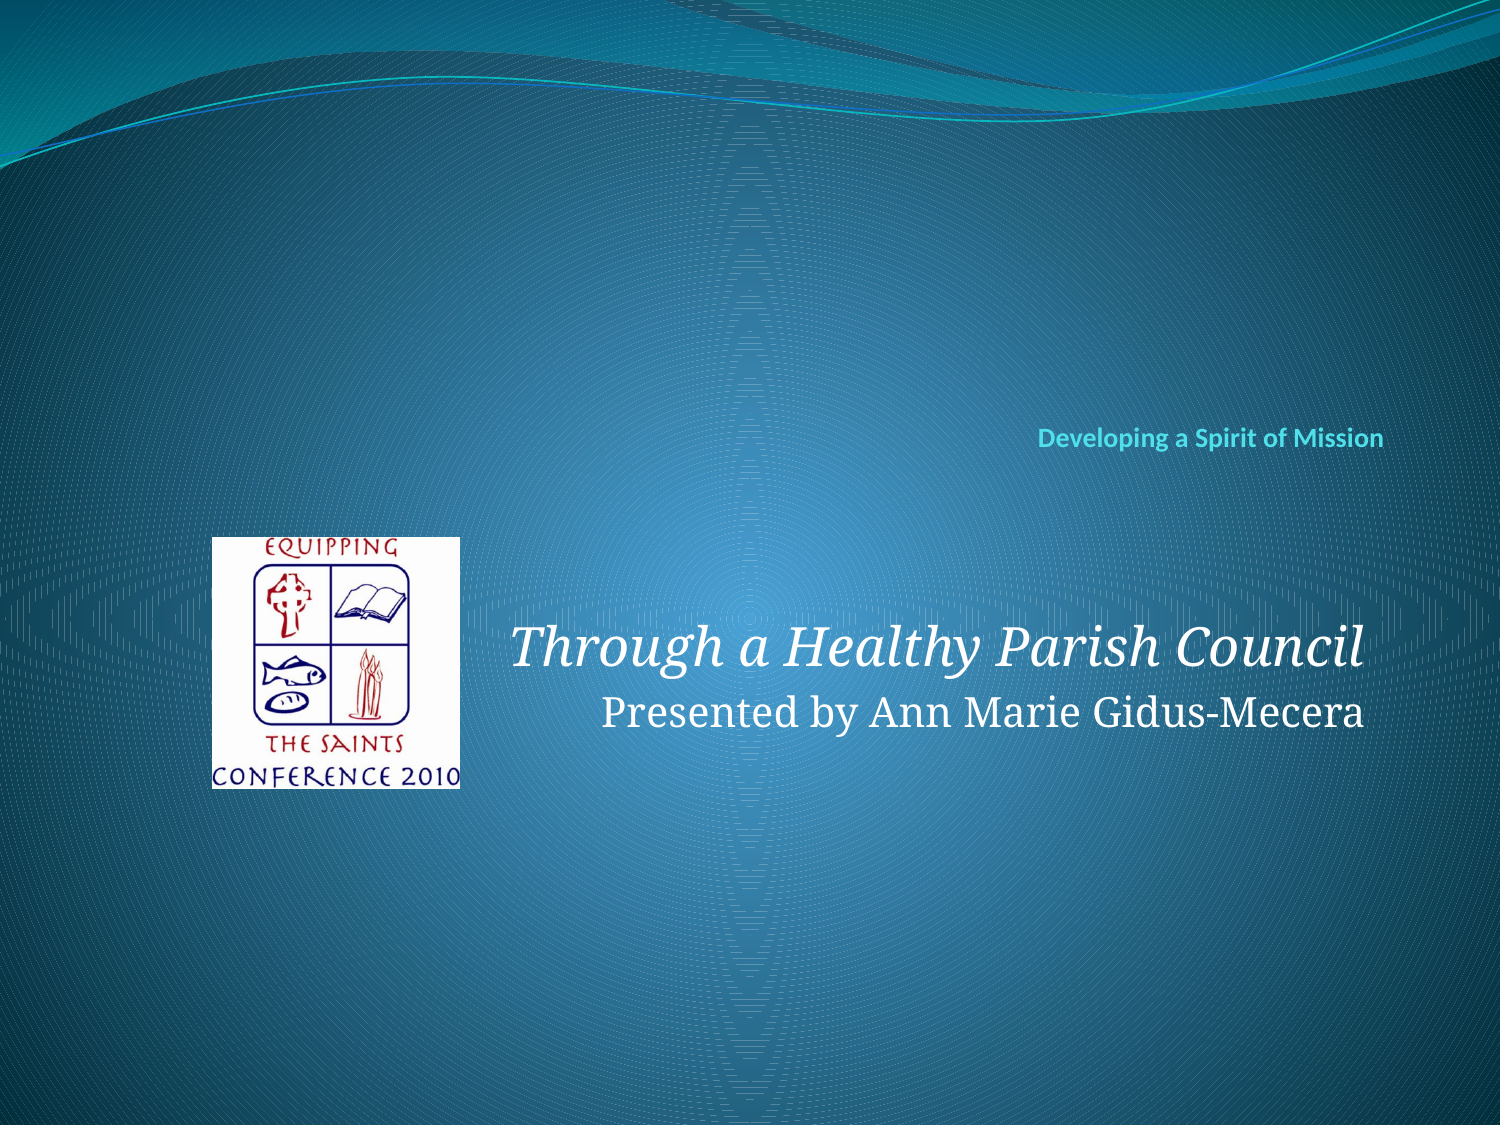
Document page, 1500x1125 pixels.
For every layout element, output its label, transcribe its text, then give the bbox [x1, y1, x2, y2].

title Developing a Spirit of Mission through a Healthy Parish Council [205, 538, 466, 802]
title Developing a Spirit of Mission [112, 212, 1388, 454]
subtitle Through a Healthy Parish Council Presented by Ann Marie Gidus-Mecera [87, 529, 1376, 818]
picture [212, 537, 460, 790]
